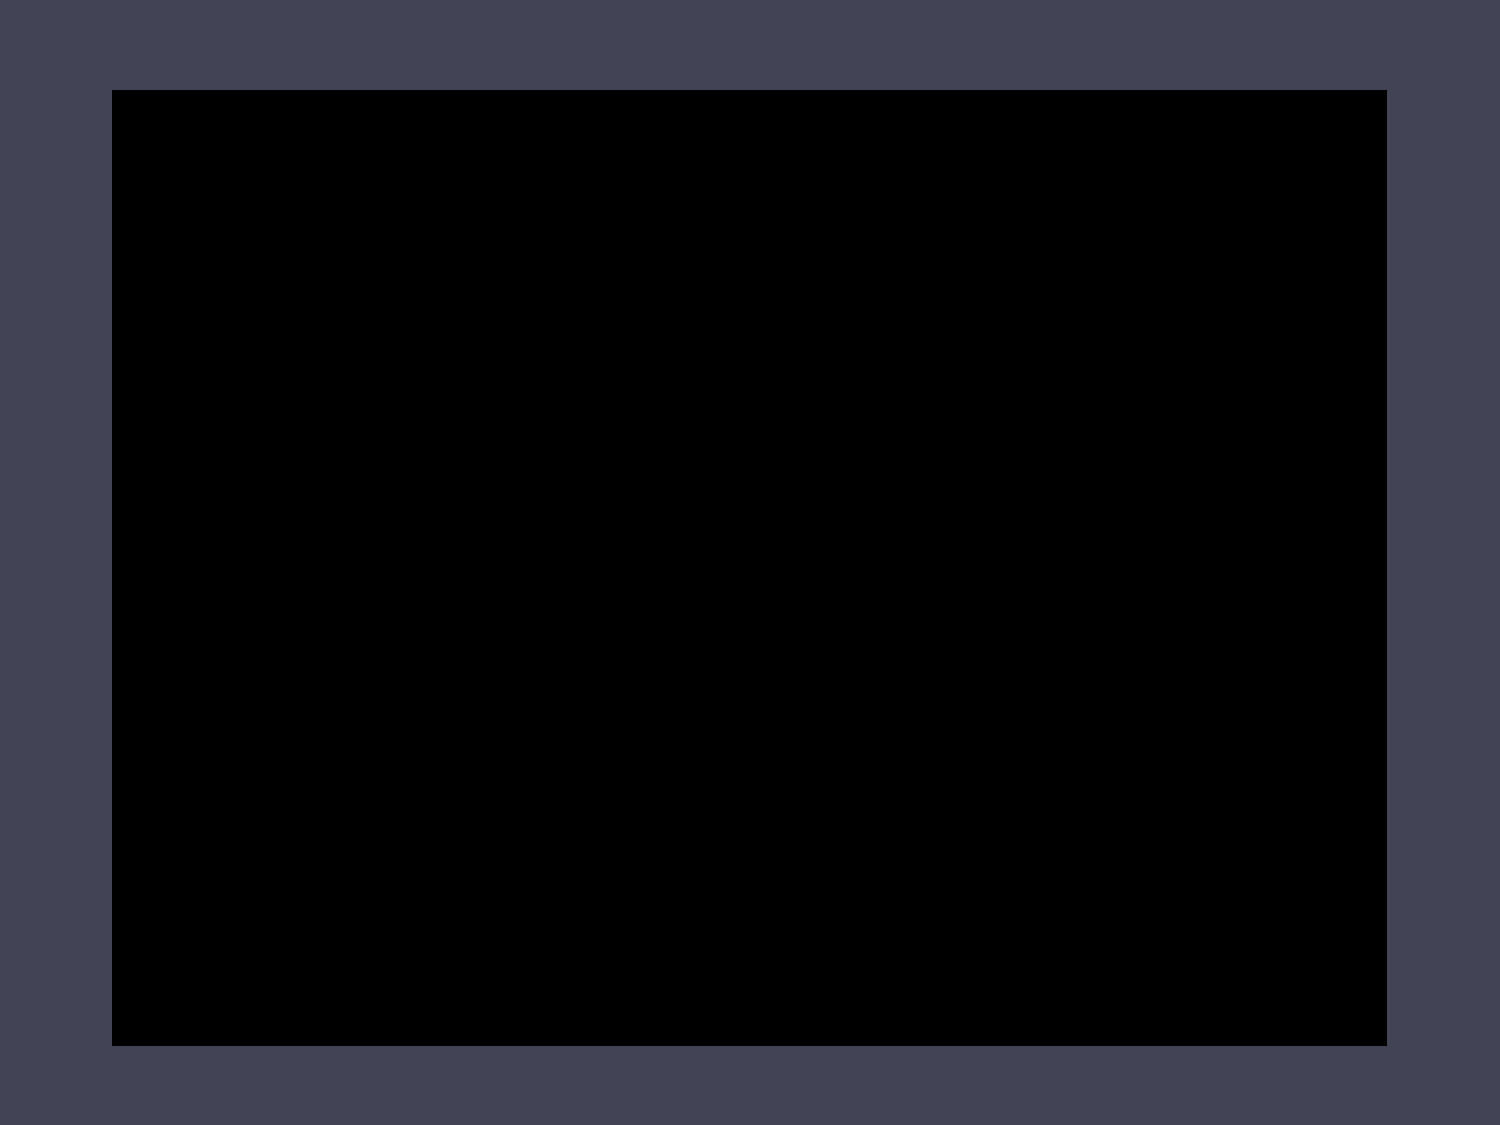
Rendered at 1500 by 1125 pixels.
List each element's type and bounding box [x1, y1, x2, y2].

list [111, 89, 1389, 1047]
title [75, 45, 1425, 233]
